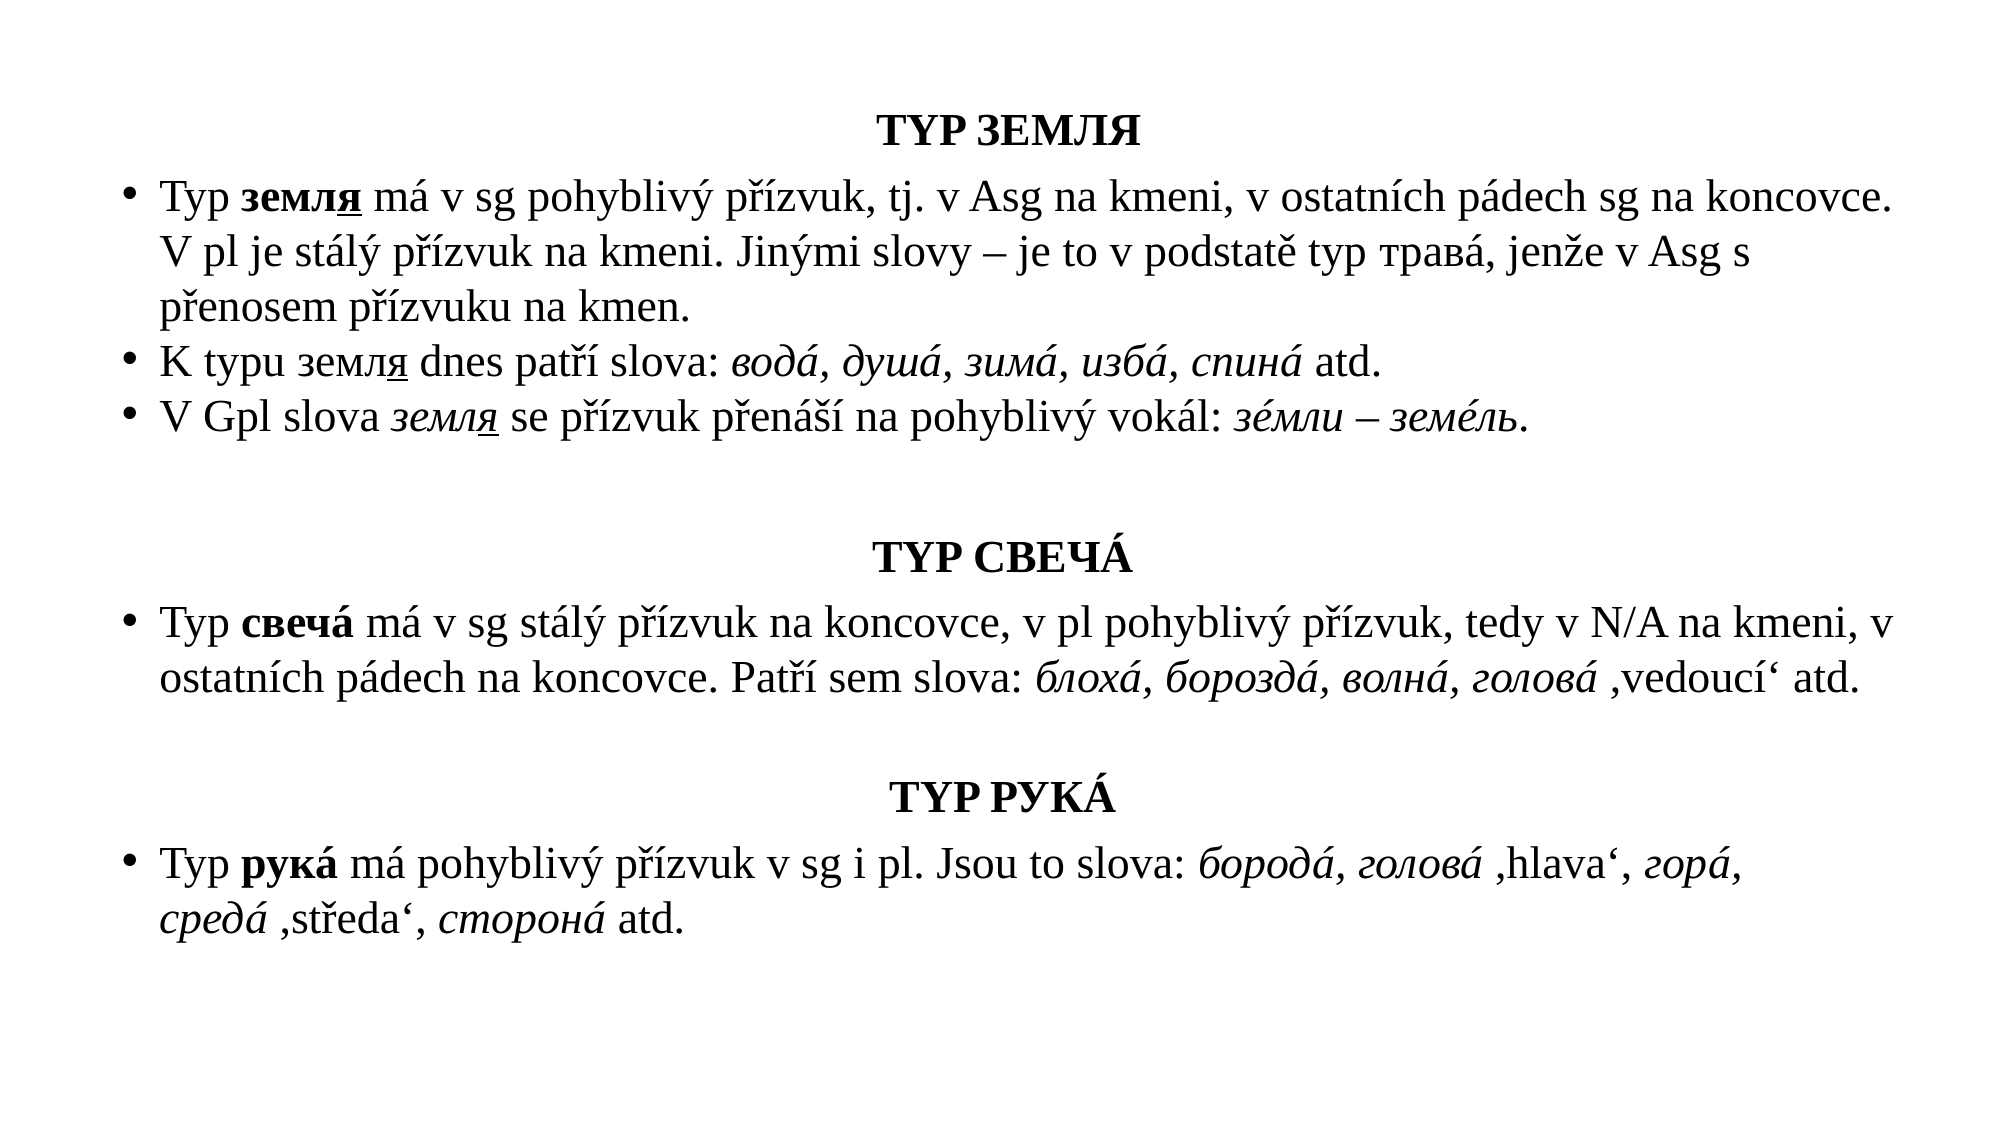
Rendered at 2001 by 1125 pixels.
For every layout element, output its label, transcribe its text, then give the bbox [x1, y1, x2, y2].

list TYP ЗЕМЛЯ Typ земля má v sg pohyblivý přízvuk, tj. v Asg na kmeni, v ostatních pádech sg na koncovce. V pl je stálý přízvuk na kmeni. Jinými slovy – je to v podstatě typ травá, jenže v Asg s přenosem přízvuku na kmen. K typu земля dnes patří slova: водá, душá, зимá, избá, спинá atd. V Gpl slova земля se přízvuk přenáší na pohyblivý vokál: зéмли – земéль. TYP СВЕЧÁ Typ свечá má v sg stálý přízvuk na koncovce, v pl pohyblivý přízvuk, tedy v N/A na kmeni, v ostatních pádech na koncovce. Patří sem slova: блохá, бороздá, волнá, головá ,vedoucí‘ atd. TYP РУКÁ Typ рукá má pohyblivý přízvuk v sg i pl. Jsou to slova: бородá, головá ,hlava‘, горá, средá ,středa‘, сторонá atd. [106, 92, 1911, 1040]
